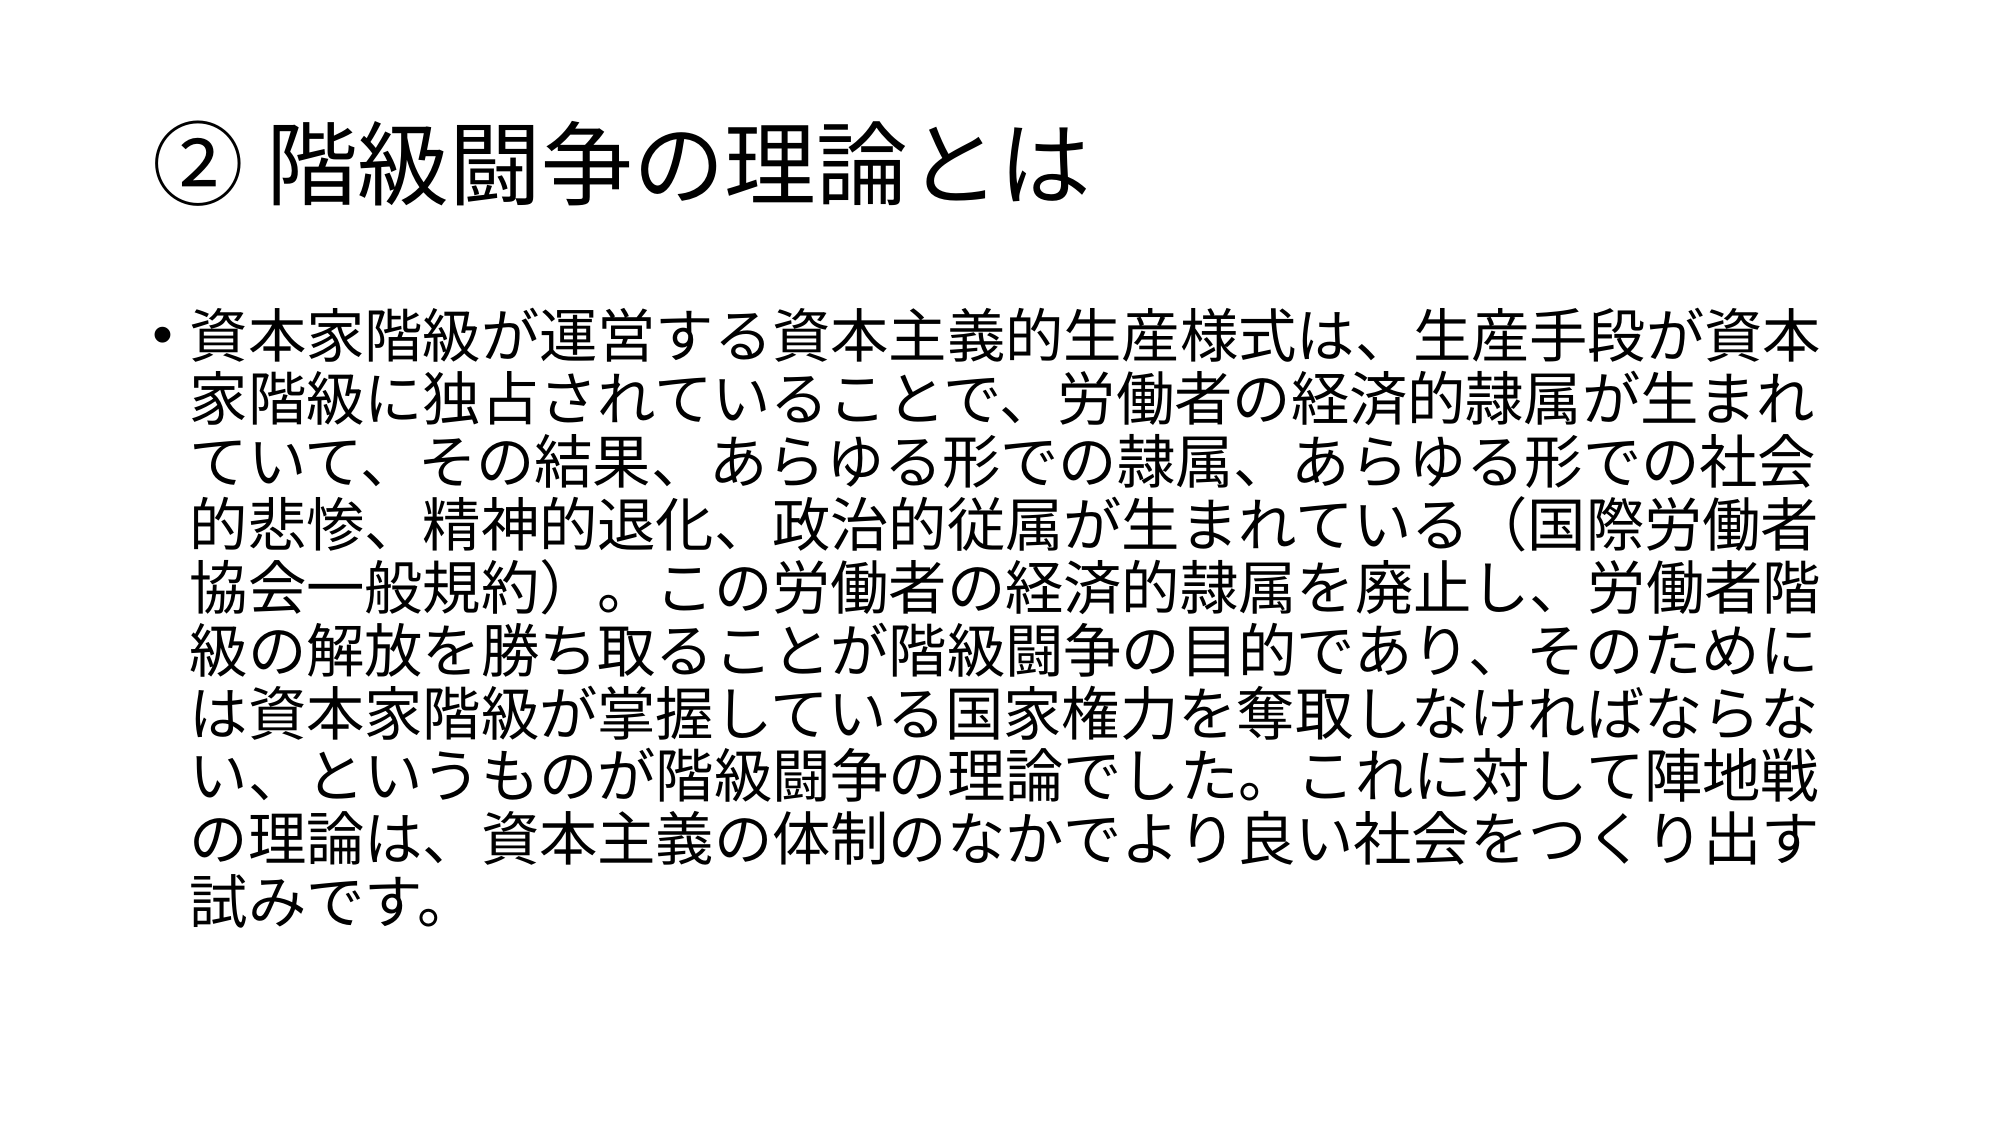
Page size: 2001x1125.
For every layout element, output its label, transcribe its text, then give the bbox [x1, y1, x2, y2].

title ②階級闘争の理論とは [137, 59, 1863, 278]
list 資本家階級が運営する資本主義的生産様式は、生産手段が資本家階級に独占されていることで、労働者の経済的隷属が生まれていて、その結果、あらゆる形での隷属、あらゆる形での社会的悲惨、精神的退化、政治的従属が生まれている（国際労働者協会一般規約）。この労働者の経済的隷属を廃止し、労働者階級の解放を勝ち取ることが階級闘争の目的であり、そのためには資本家階級が掌握している国家権力を奪取しなければならない、というものが階級闘争の理論でした。これに対して陣地戦の理論は、資本主義の体制のなかでより良い社会をつくり出す試みです。 [137, 299, 1863, 1014]
